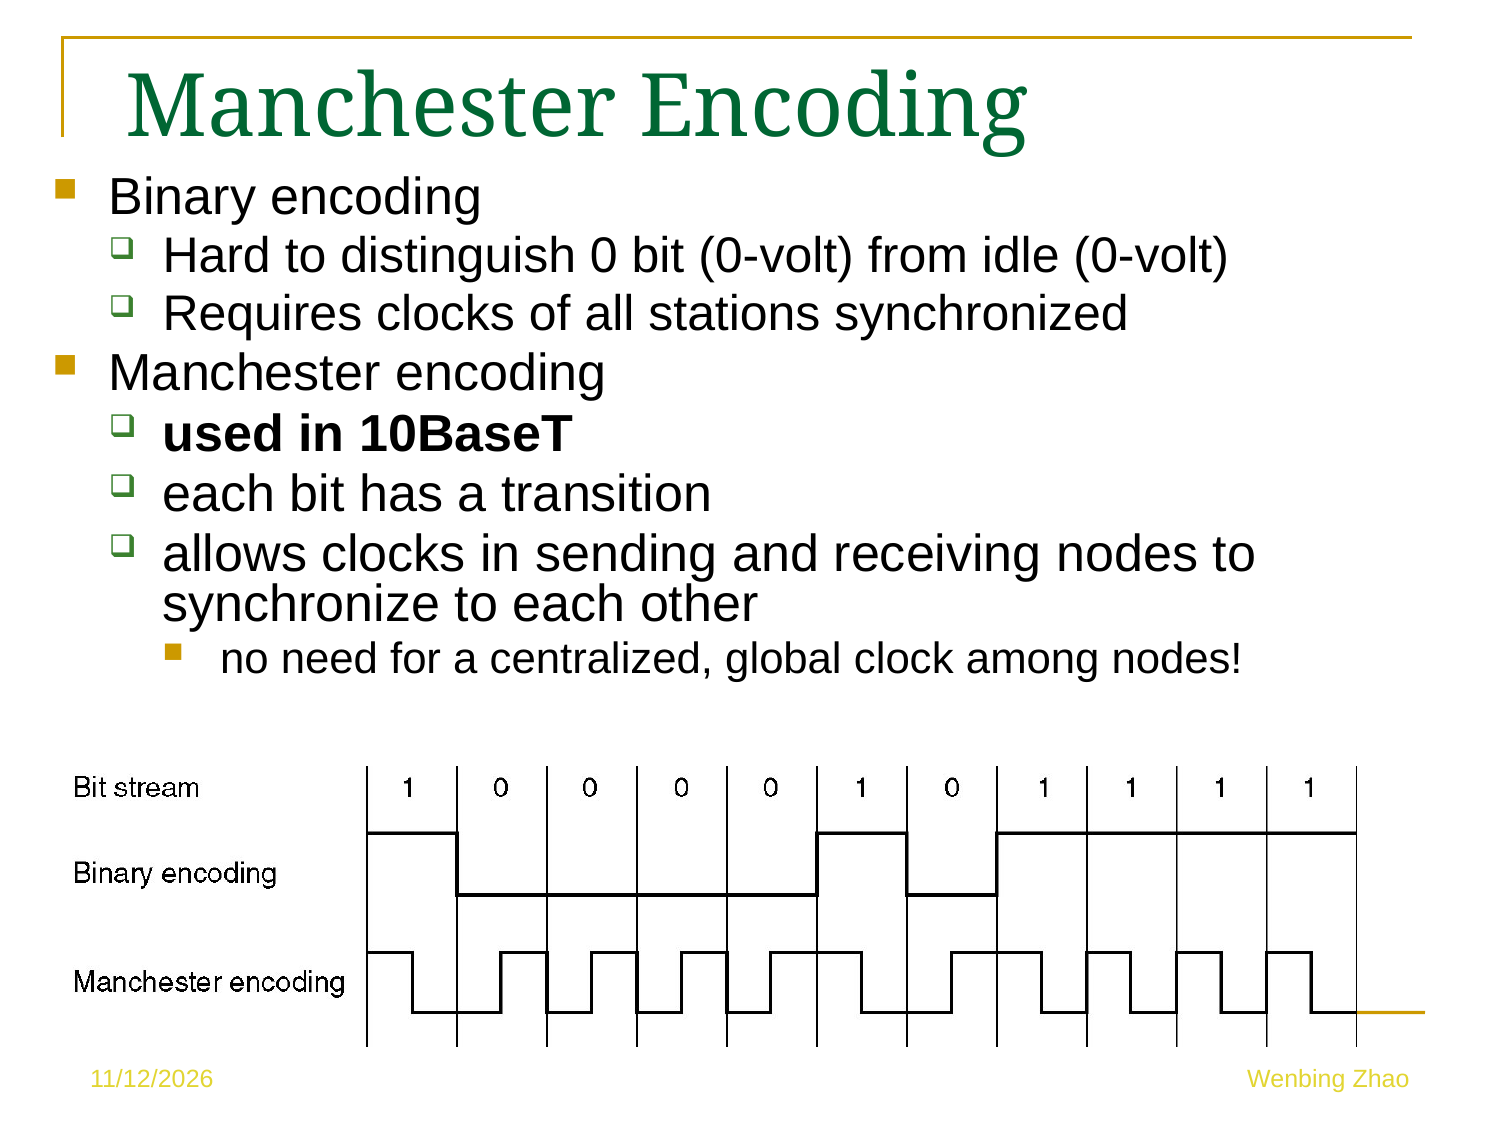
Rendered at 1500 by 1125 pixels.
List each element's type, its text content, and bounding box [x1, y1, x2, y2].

title Manchester Encoding [110, 53, 1439, 149]
picture [72, 766, 1358, 1047]
slide_number Wenbing Zhao [1074, 1024, 1426, 1101]
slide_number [74, 1053, 426, 1101]
list Binary encoding Hard to distinguish 0 bit (0-volt) from idle (0-volt) Requires clocks of all stations synchronized Manchester encoding used in 10BaseT each bit has a transition allows clocks in sending and receiving nodes to synchronize to each other no need for a centralized, global clock among nodes! [37, 166, 1452, 664]
